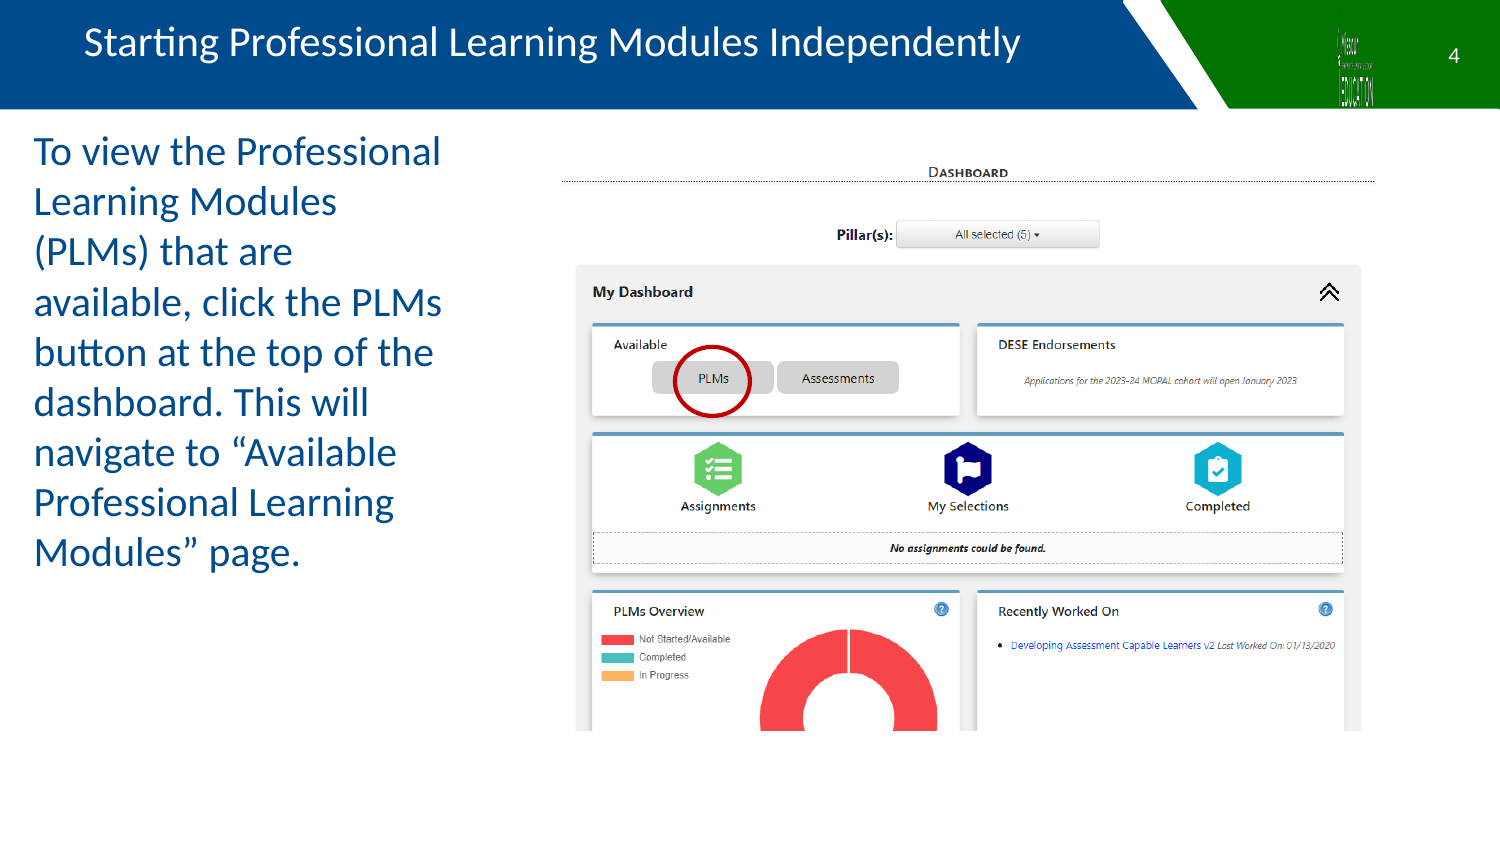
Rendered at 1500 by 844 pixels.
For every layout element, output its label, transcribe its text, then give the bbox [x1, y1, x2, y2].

picture [1337, 3, 1375, 110]
picture [562, 159, 1376, 731]
list Starting Professional Learning Modules Independently [50, 6, 1100, 104]
slide_number 4 [1400, 32, 1475, 78]
list To view the Professional Learning Modules (PLMs) that are available, click the PLMs button at the top of the dashboard. This will navigate to “Available Professional Learning Modules” page. [0, 116, 463, 844]
